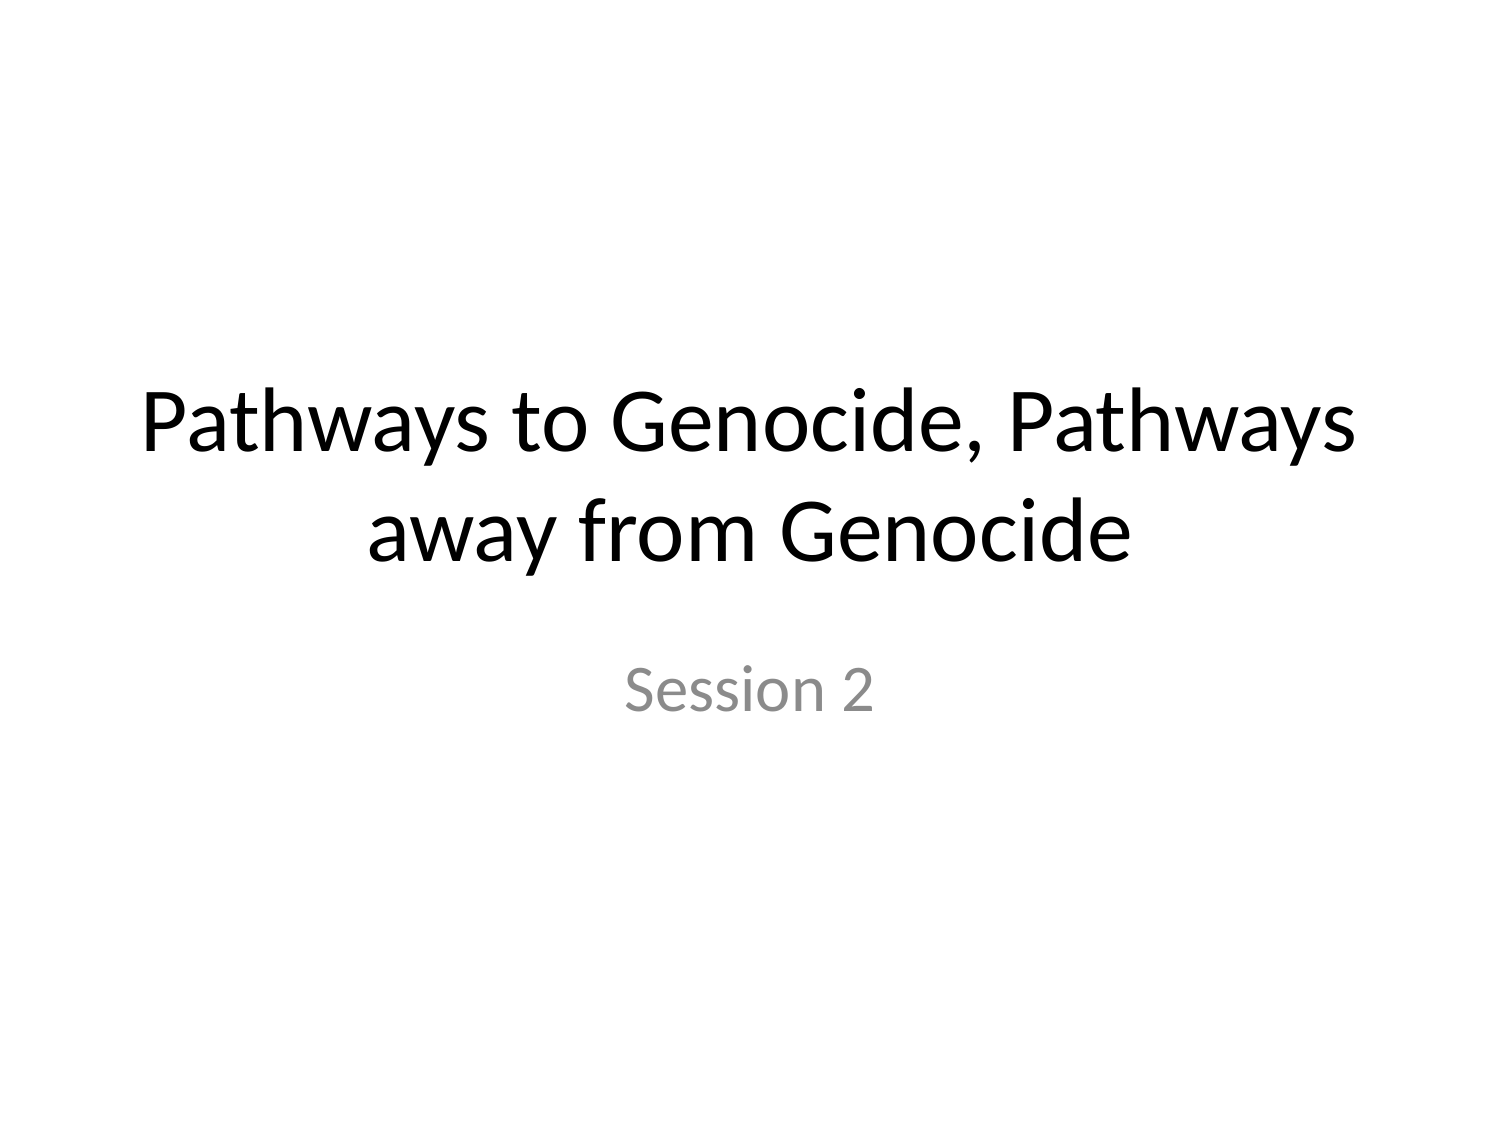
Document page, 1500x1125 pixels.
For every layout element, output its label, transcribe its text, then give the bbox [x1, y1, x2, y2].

subtitle Session 2 [225, 637, 1275, 925]
title Pathways to Genocide, Pathways away from Genocide [112, 349, 1388, 591]
